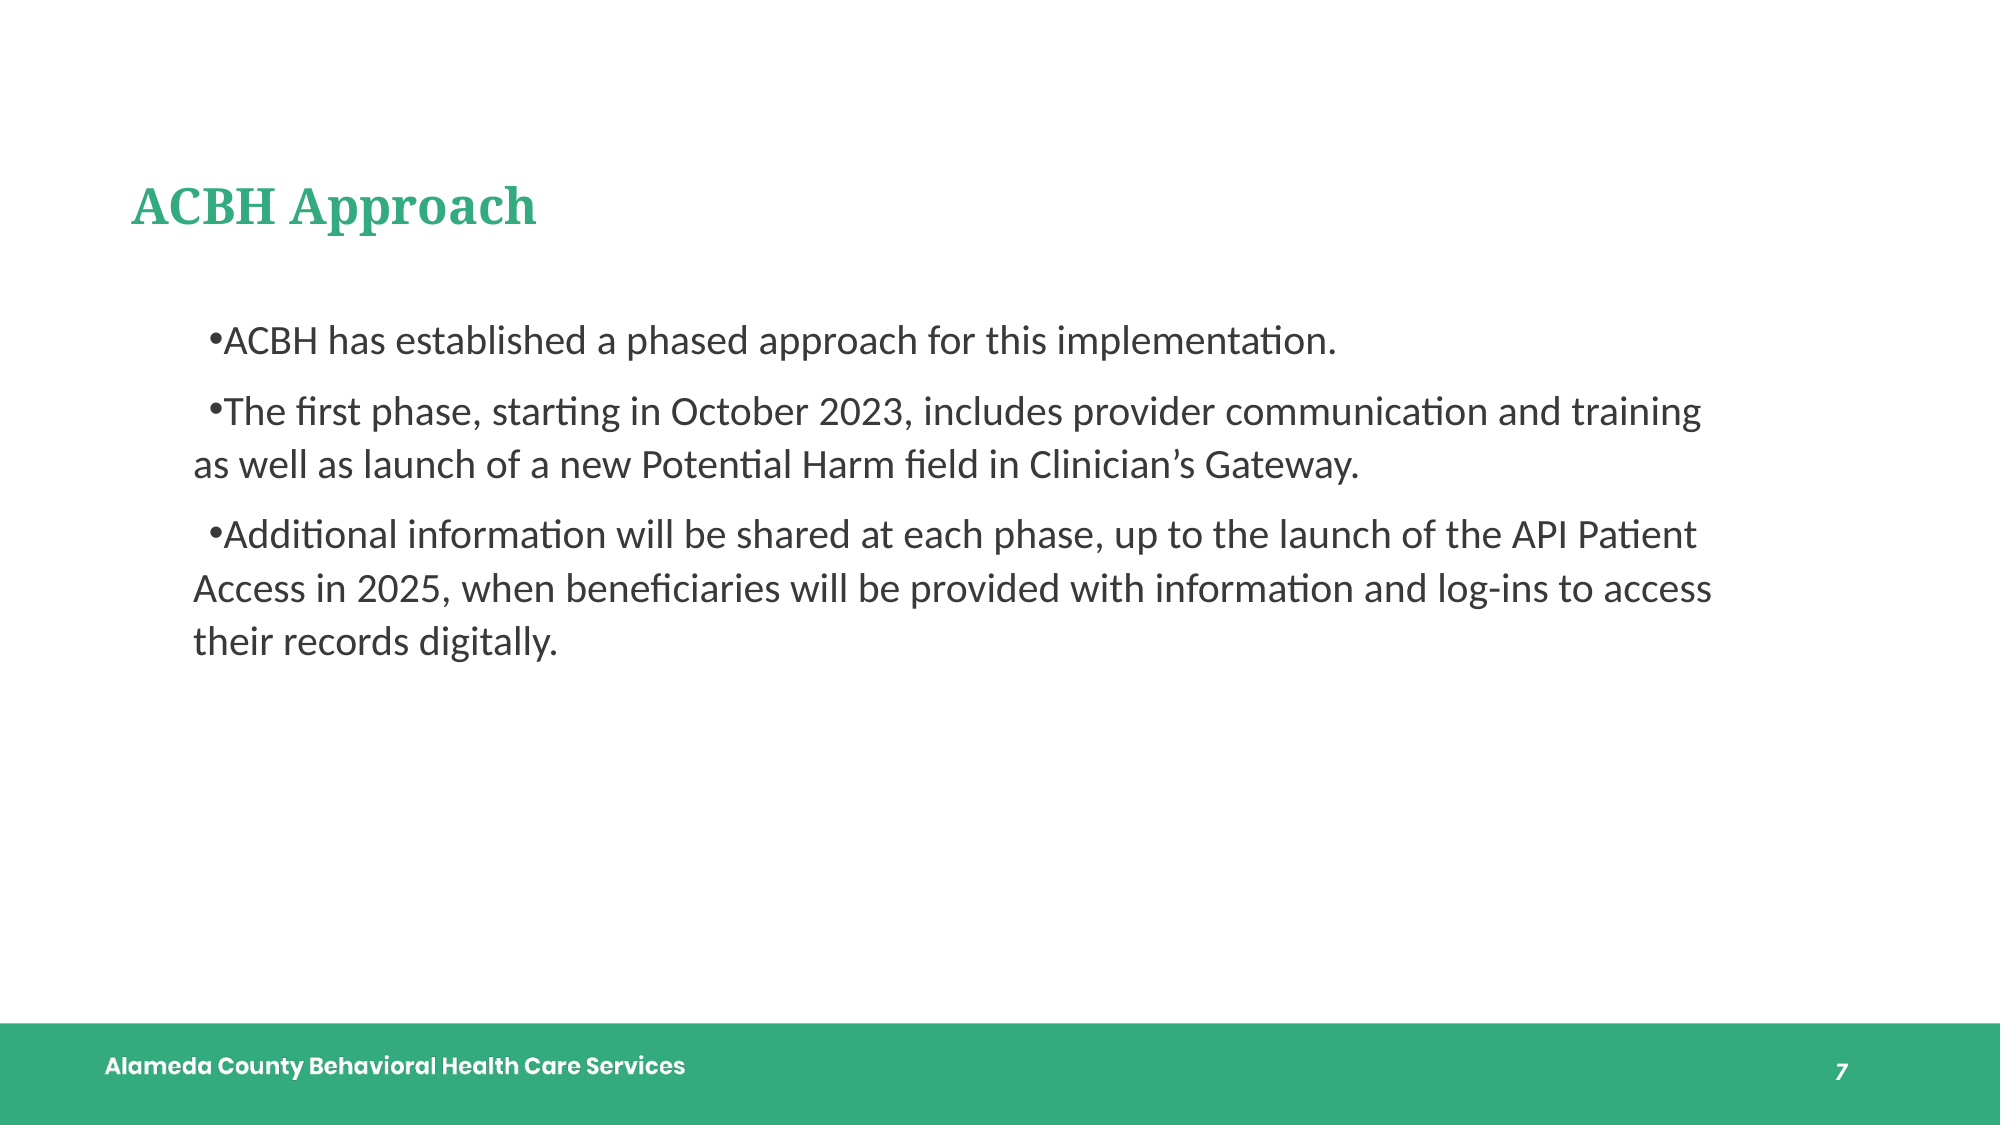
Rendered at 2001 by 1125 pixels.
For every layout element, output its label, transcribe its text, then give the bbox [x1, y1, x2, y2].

title ACBH Approach [116, 137, 1815, 280]
list ACBH has established a phased approach for this implementation. The first phase, starting in October 2023, includes provider communication and training as well as launch of a new Potential Harm field in Clinician’s Gateway. Additional information will be shared at each phase, up to the launch of the API Patient Access in 2025, when beneficiaries will be provided with information and log-ins to access their records digitally. [175, 302, 1753, 673]
slide_number 7 [1412, 1042, 1863, 1103]
picture [99, 1046, 724, 1089]
